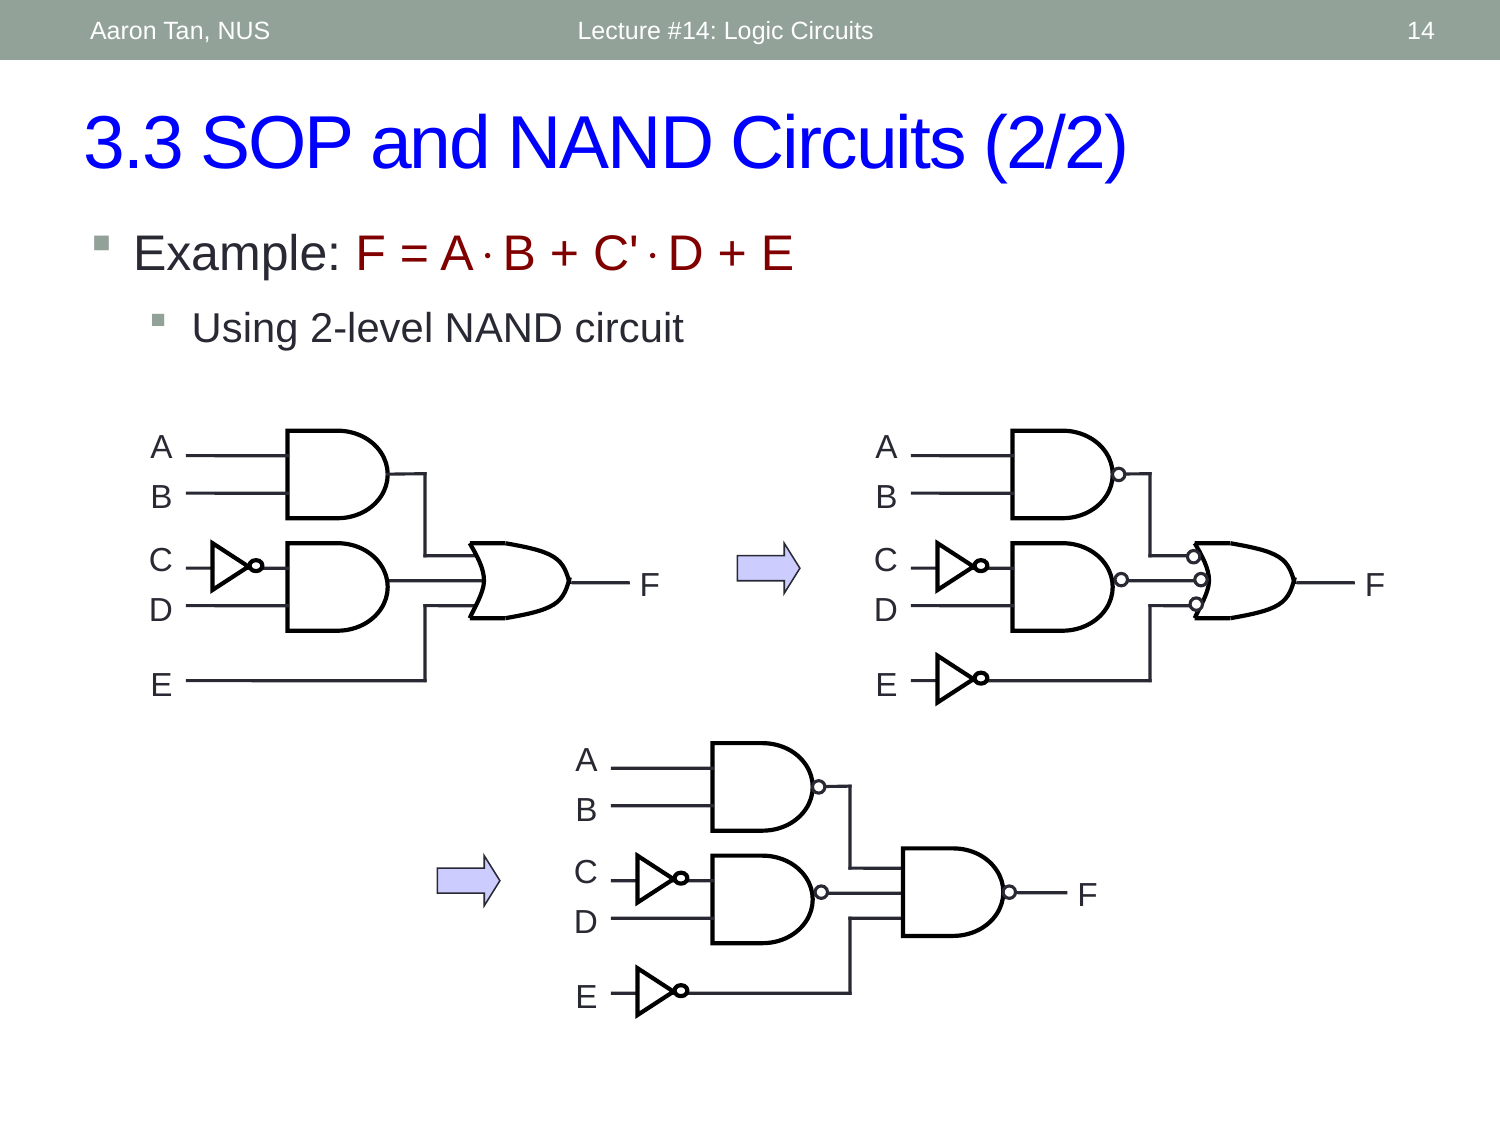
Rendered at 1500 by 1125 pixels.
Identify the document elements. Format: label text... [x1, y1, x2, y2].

title 3.3 SOP and NAND Circuits (2/2) [68, 86, 1429, 192]
slide_number Aaron Tan, NUS [75, 3, 550, 57]
text_box Example: F = AB + C'D + E Using 2-level NAND circuit [74, 212, 1425, 369]
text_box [124, 417, 697, 712]
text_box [737, 417, 1422, 712]
footer Lecture #14: Logic Circuits [562, 3, 1238, 57]
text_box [437, 730, 1135, 1024]
slide_number 14 [1308, 3, 1450, 57]
